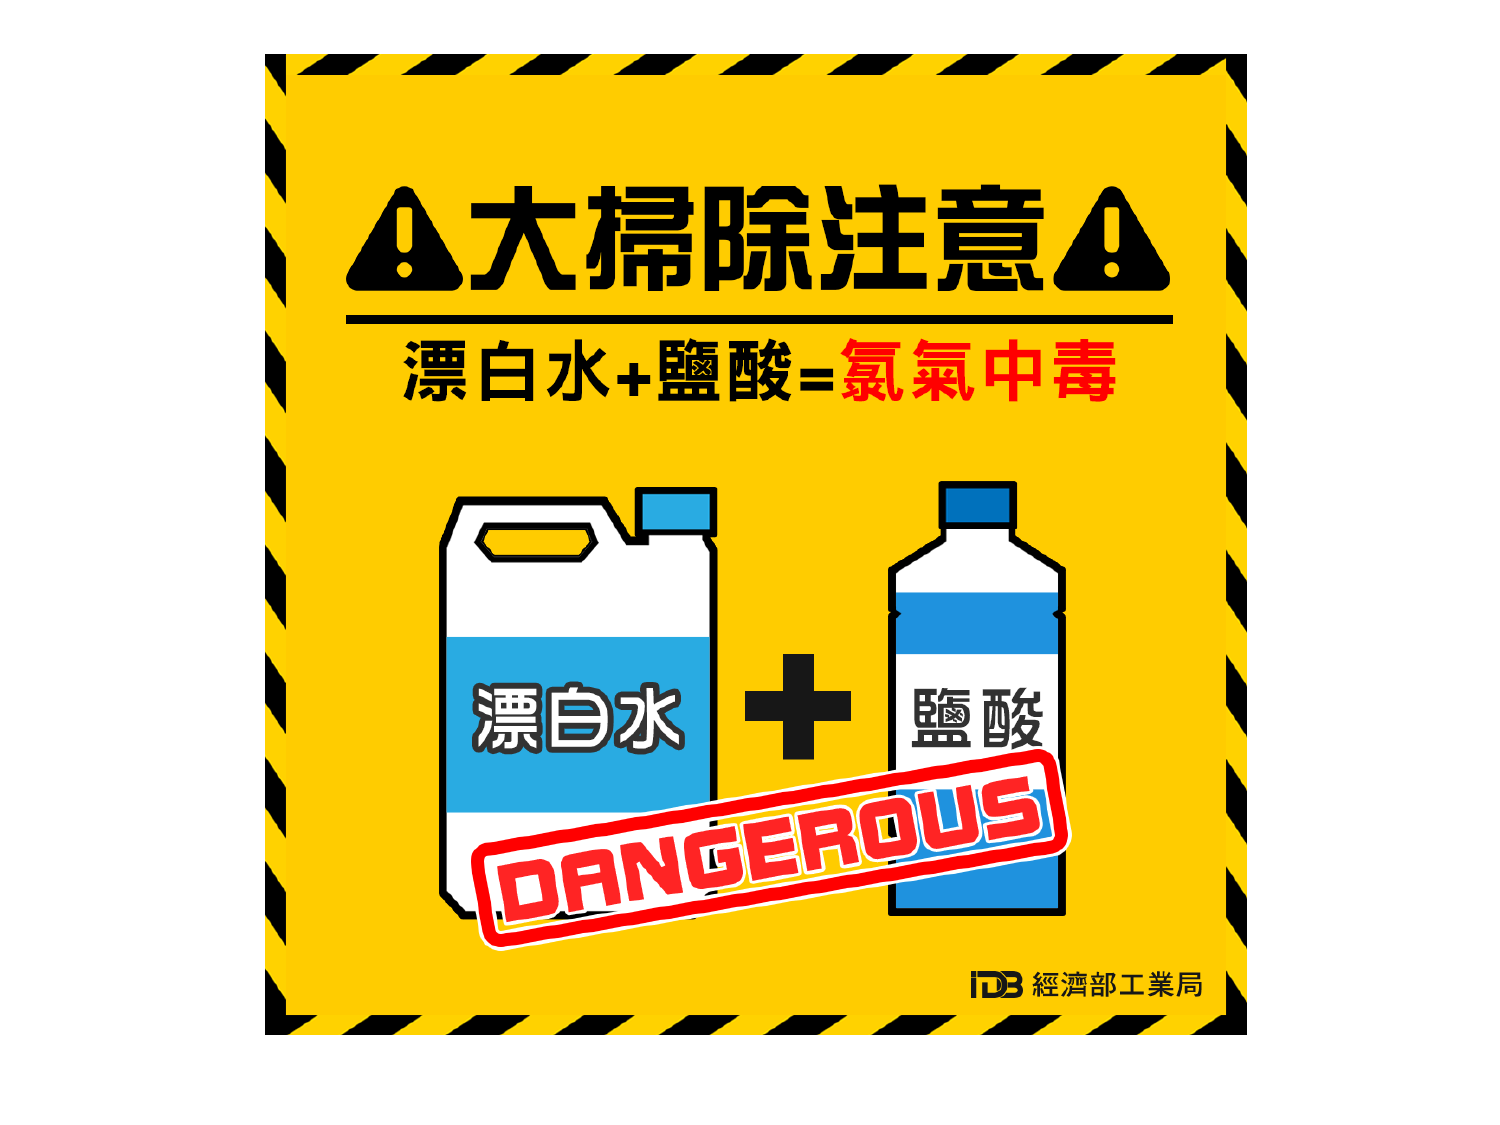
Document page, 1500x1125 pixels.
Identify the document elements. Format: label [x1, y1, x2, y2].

picture [265, 54, 1247, 1036]
